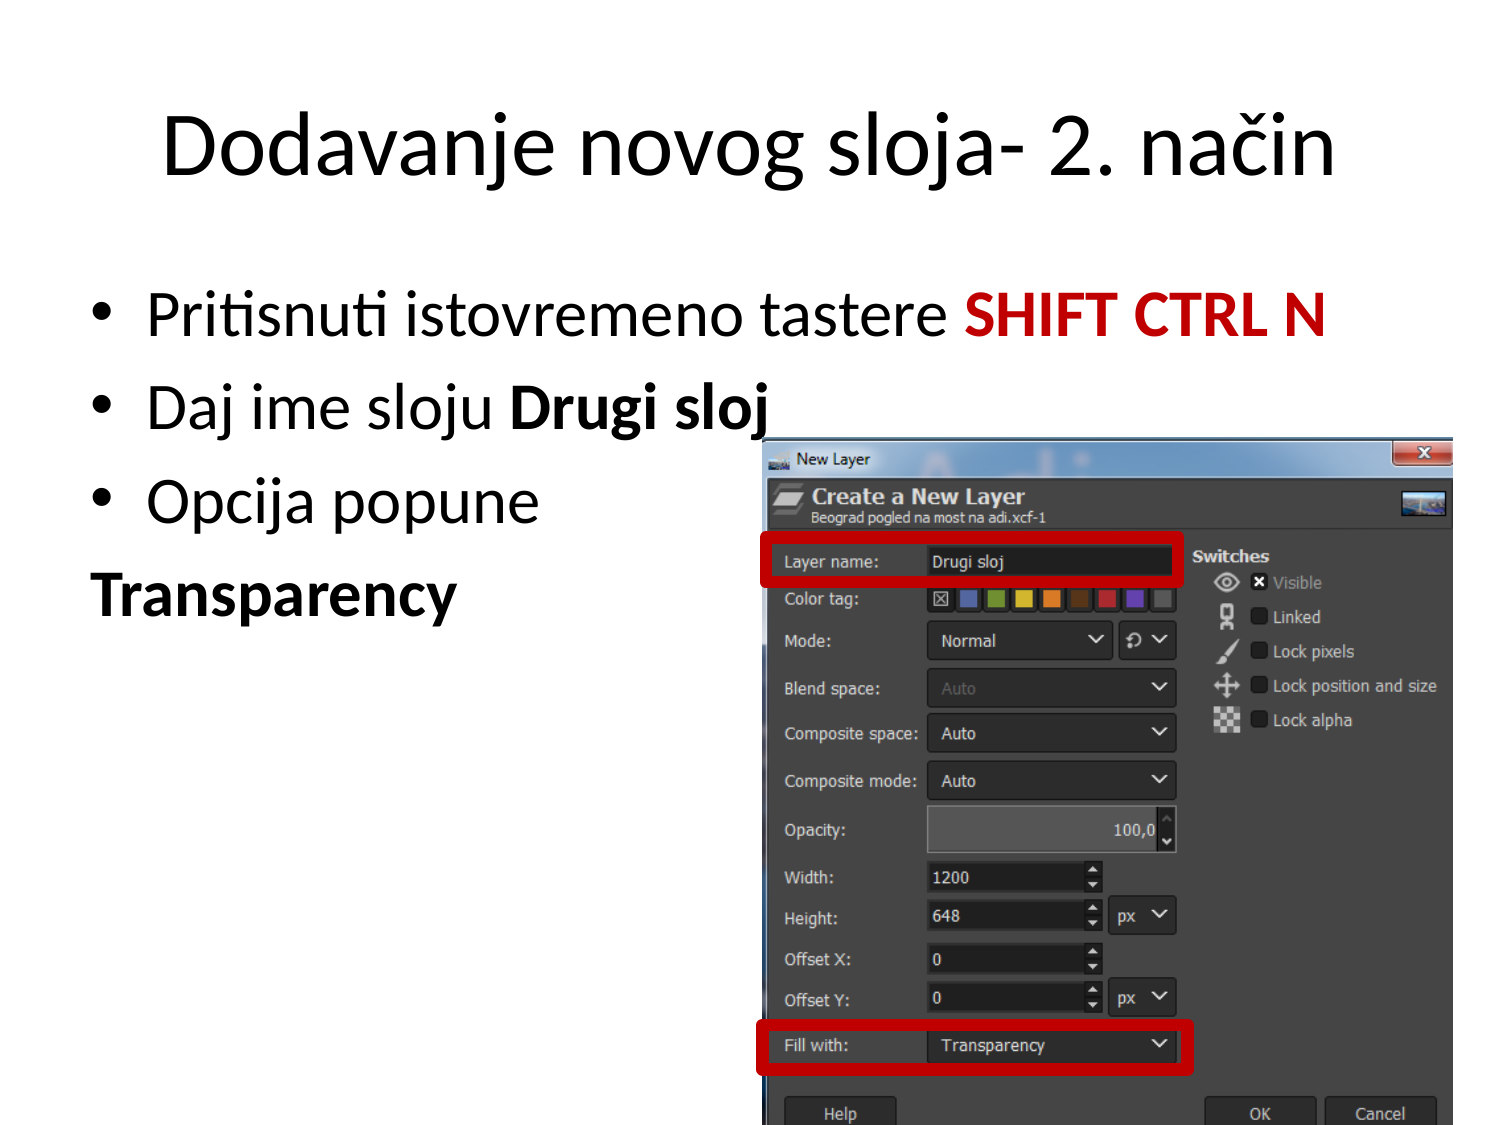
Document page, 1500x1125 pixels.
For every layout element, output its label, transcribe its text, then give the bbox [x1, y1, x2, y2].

list Pritisnuti istovremeno tastere SHIFT CTRL N Daj ime sloju Drugi sloj Opcija popune Transparency [75, 262, 1425, 1005]
title Dodavanje novog sloja- 2. način [75, 45, 1425, 233]
picture [762, 437, 1454, 1125]
